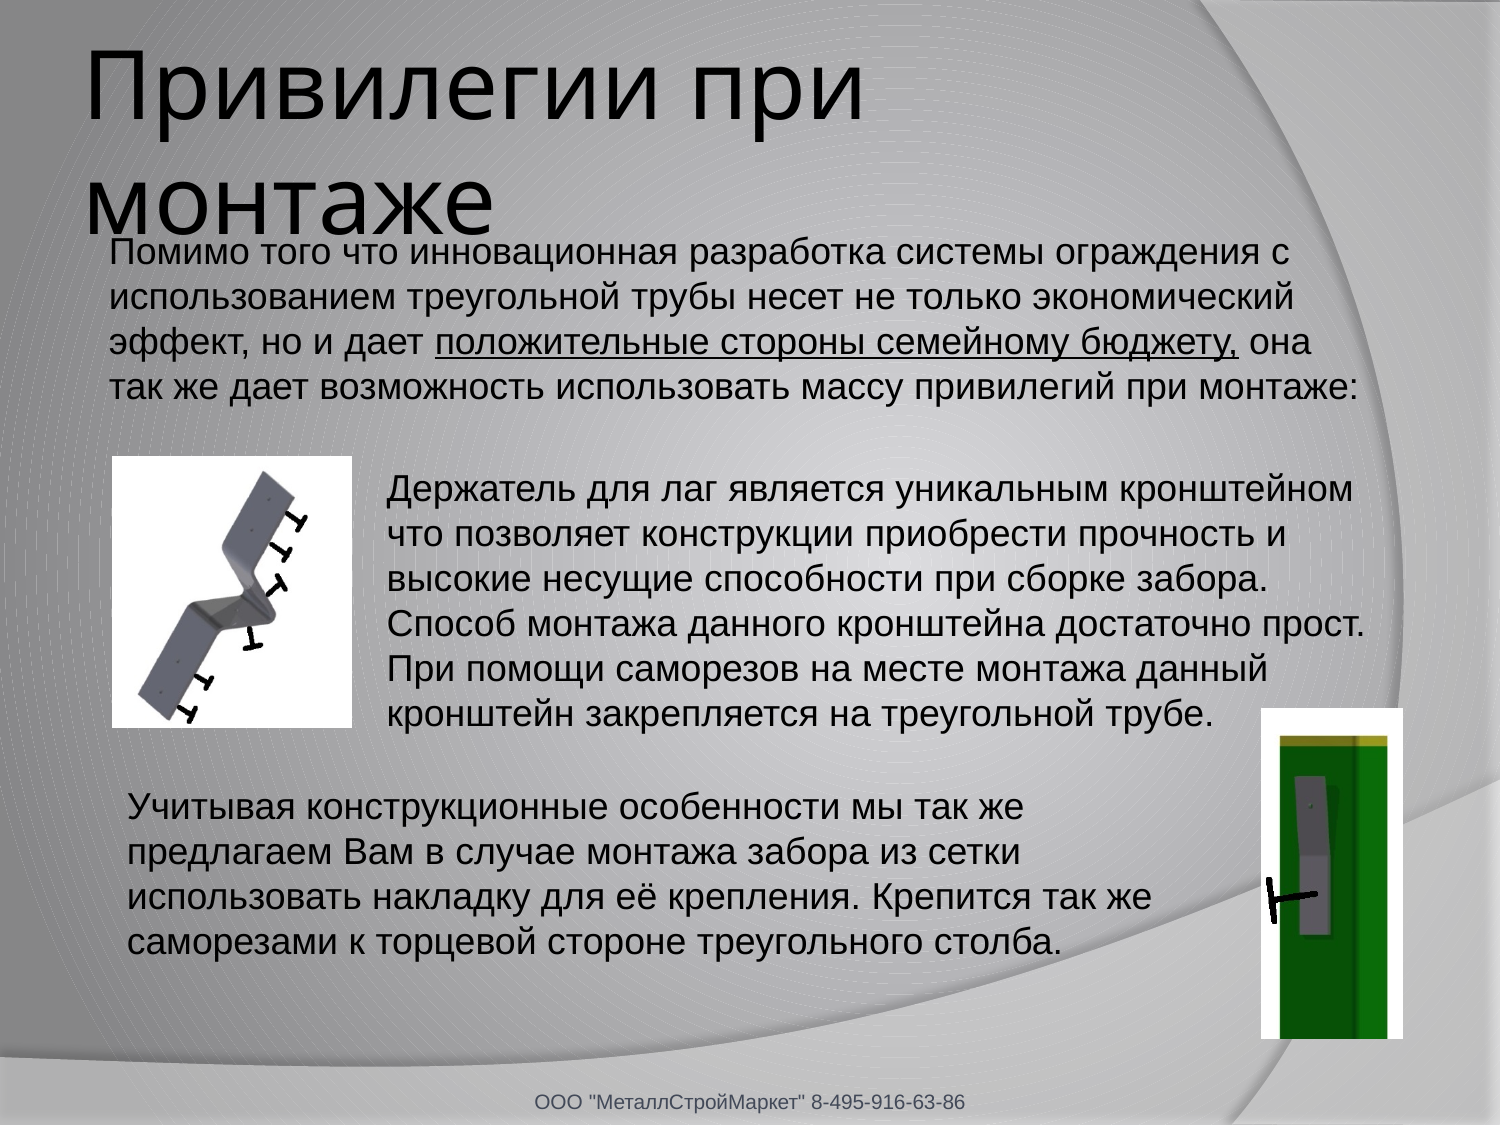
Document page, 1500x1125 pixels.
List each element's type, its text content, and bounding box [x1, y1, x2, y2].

list Помимо того что инновационная разработка системы ограждения с использованием треугольной трубы несет не только экономический эффект, но и дает положительные стороны семейному бюджету, она так же дает возможность использовать массу привилегий при монтаже: [88, 219, 1378, 433]
picture [1261, 707, 1403, 1040]
picture [111, 456, 353, 729]
title Привилегии при монтаже [75, 45, 1300, 233]
footer ООО "МеталлСтройМаркет" 8-495-916-63-86 [512, 1053, 988, 1114]
text_box Учитывая конструкционные особенности мы так же предлагаем Вам в случае монтажа забора из сетки использовать накладку для её крепления. Крепится так же саморезами к торцевой стороне треугольного столба. [112, 775, 1223, 970]
text_box Держатель для лаг является уникальным кронштейном что позволяет конструкции приобрести прочность и высокие несущие способности при сборке забора. Способ монтажа данного кронштейна достаточно прост. При помощи саморезов на месте монтажа данный кронштейн закрепляется на треугольной трубе. [371, 456, 1400, 742]
